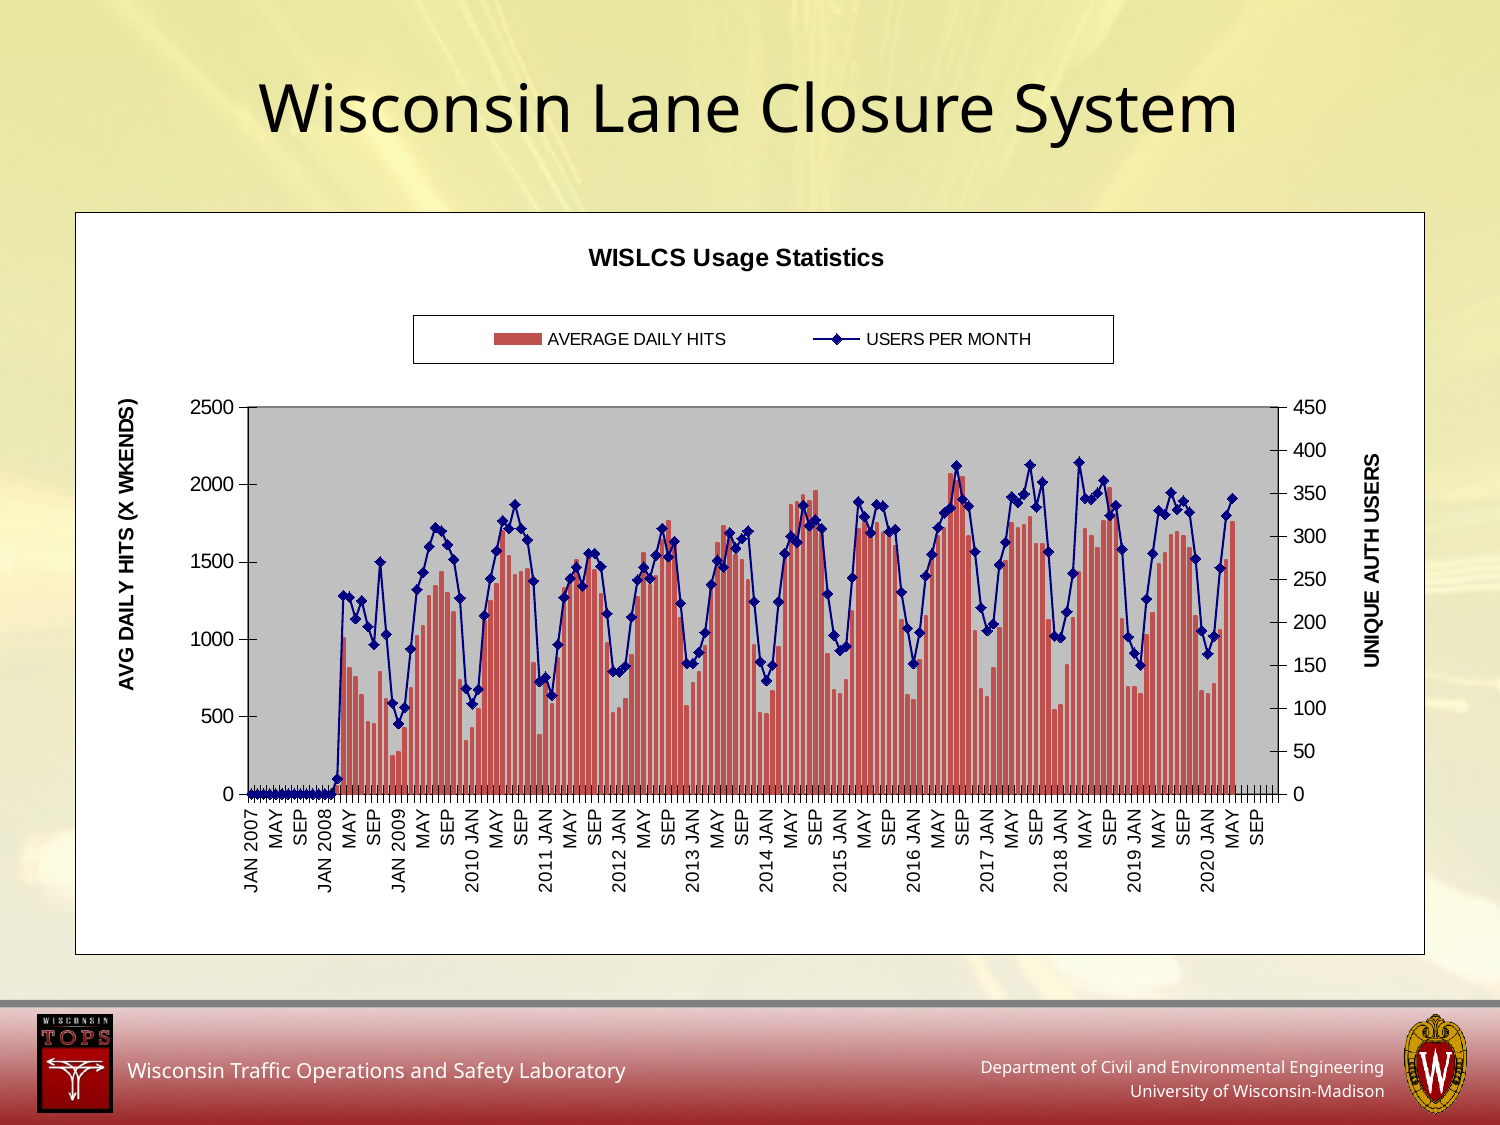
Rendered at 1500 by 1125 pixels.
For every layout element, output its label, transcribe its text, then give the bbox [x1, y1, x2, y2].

picture [0, 1008, 1500, 1125]
title Wisconsin Lane Closure System [74, 12, 1426, 201]
picture [0, 0, 1500, 999]
chart [74, 212, 1426, 956]
